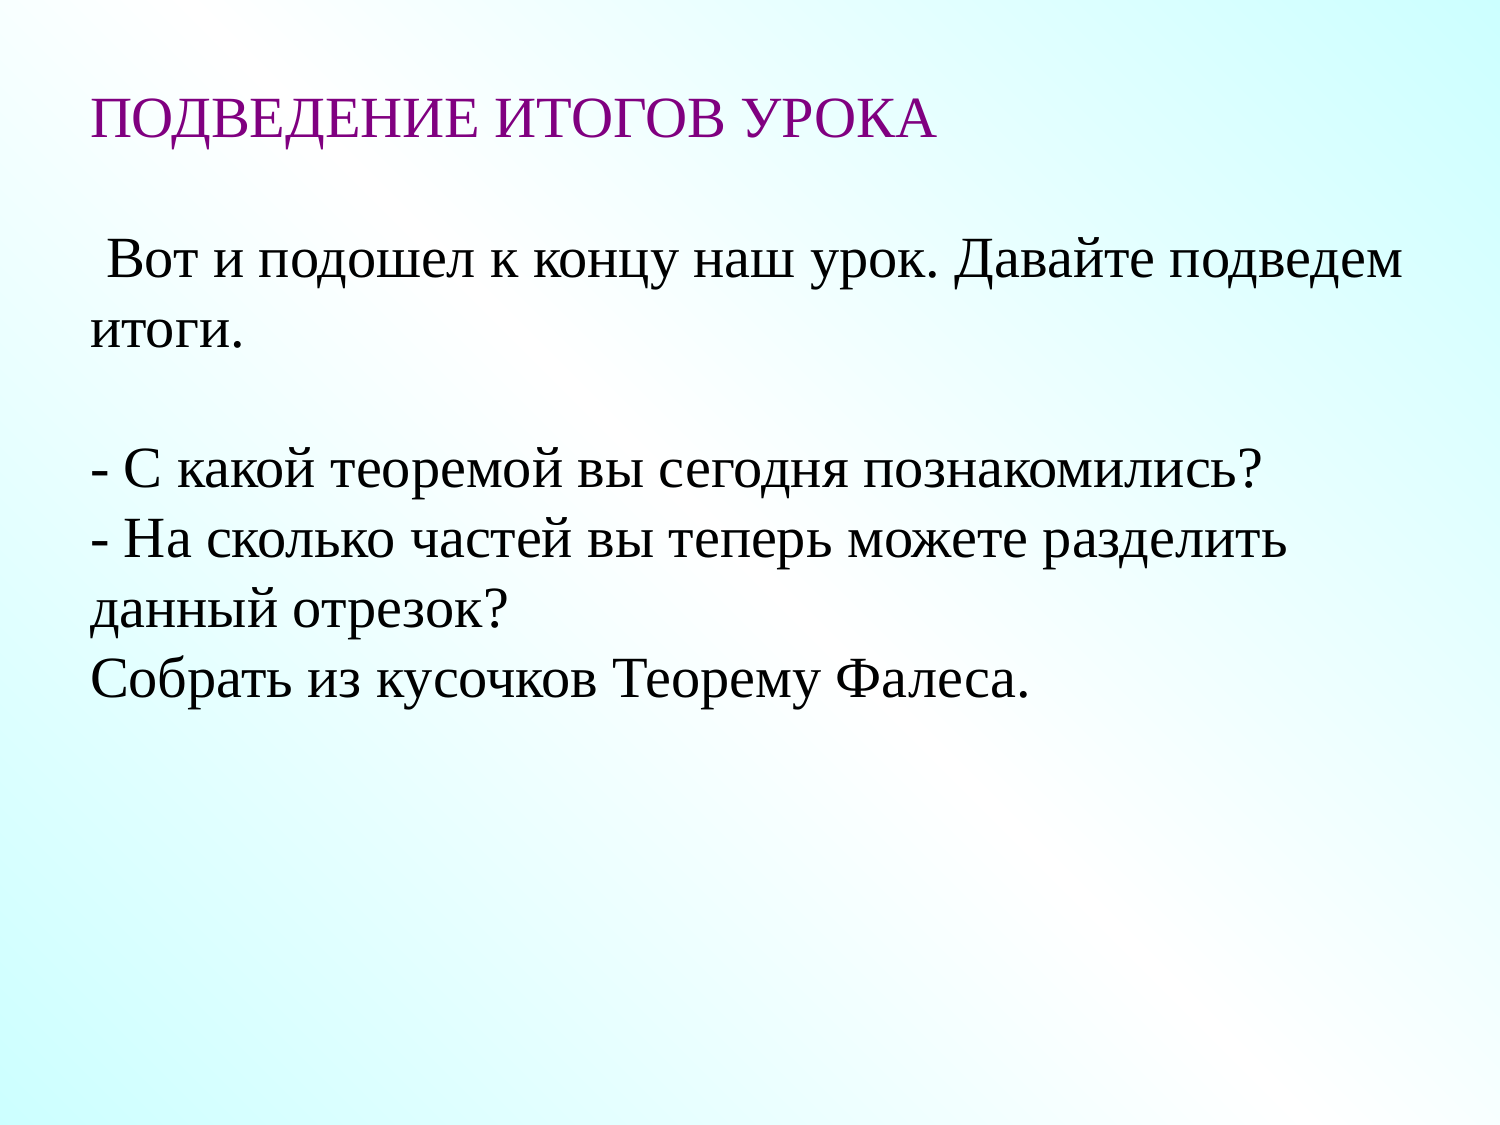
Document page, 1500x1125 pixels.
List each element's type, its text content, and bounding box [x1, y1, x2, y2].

title ПОДВЕДЕНИЕ ИТОГОВ УРОКА Вот и подошел к концу наш урок. Давайте подведем итоги. - С какой теоремой вы сегодня познакомились? - На сколько частей вы теперь можете разделить данный отрезок? Собрать из кусочков Теорему Фалеса. [75, 45, 1425, 813]
